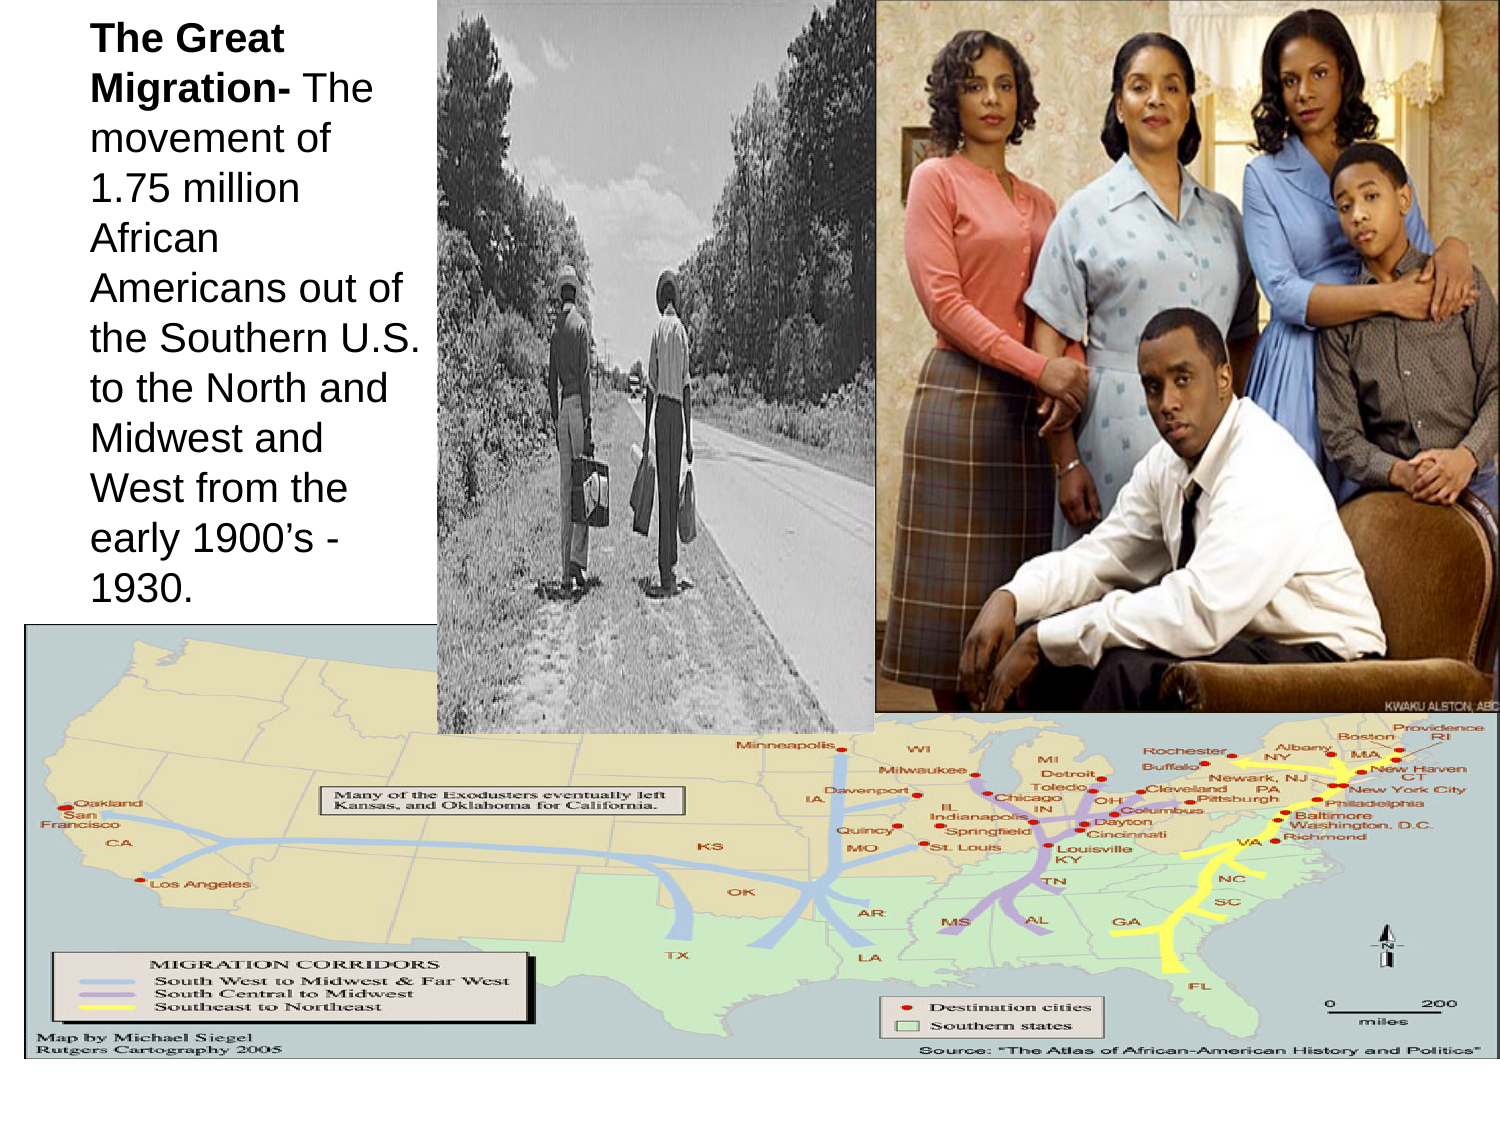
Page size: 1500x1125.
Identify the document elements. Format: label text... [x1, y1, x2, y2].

text_box The Great Migration- The movement of 1.75 million African Americans out of the Southern U.S. to the North and Midwest and West from the early 1900’s -1930. [0, 3, 433, 618]
picture [24, 0, 1500, 1059]
